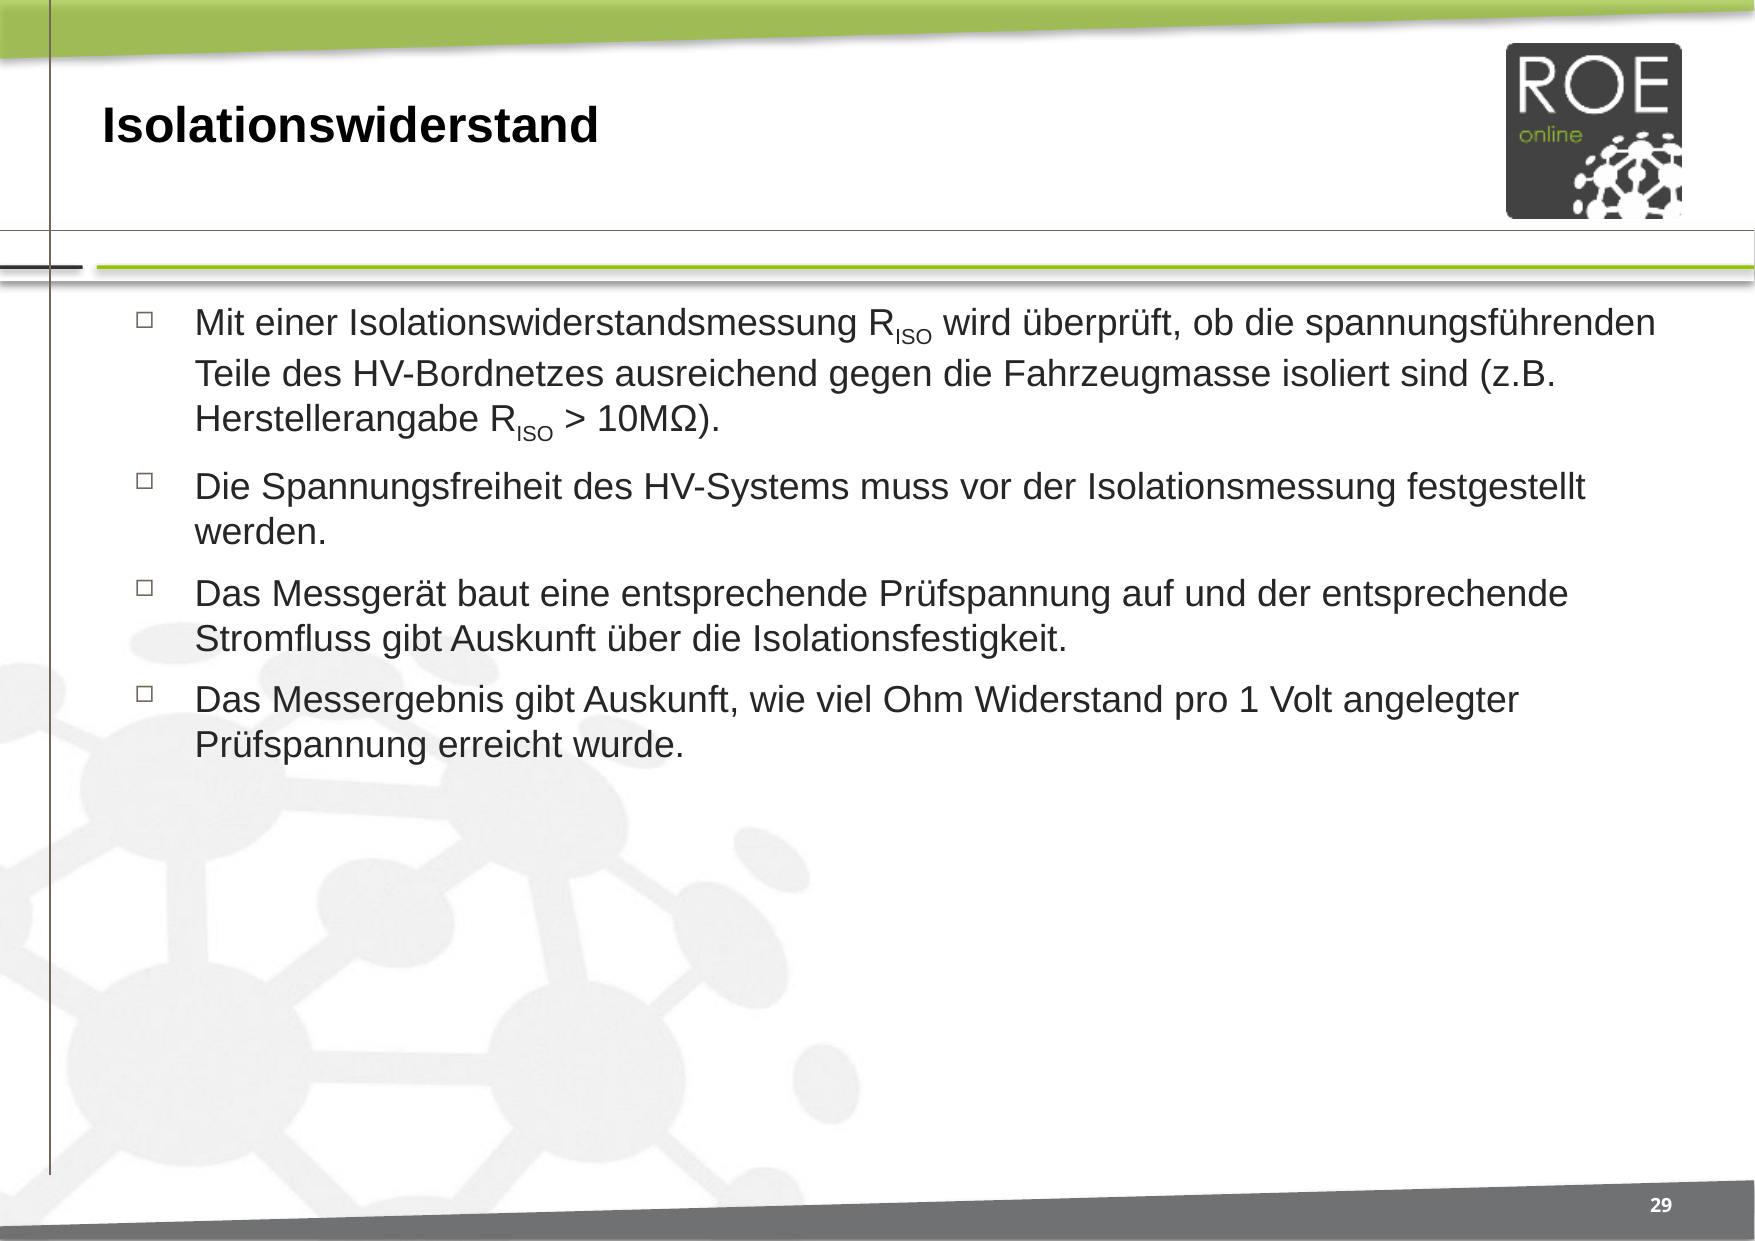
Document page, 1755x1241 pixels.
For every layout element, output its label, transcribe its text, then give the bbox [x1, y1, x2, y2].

list Mit einer Isolationswiderstandsmessung RISO wird überprüft, ob die spannungsführenden Teile des HV-Bordnetzes ausreichend gegen die Fahrzeugmasse isoliert sind (z.B. Herstellerangabe RISO > 10MΩ). Die Spannungsfreiheit des HV-Systems muss vor der Isolationsmessung festgestellt werden. Das Messgerät baut eine entsprechende Prüfspannung auf und der entsprechende Stromfluss gibt Auskunft über die Isolationsfestigkeit. Das Messergebnis gibt Auskunft, wie viel Ohm Widerstand pro 1 Volt angelegter Prüfspannung erreicht wurde. [117, 289, 1682, 1108]
picture [1506, 43, 1682, 219]
title Isolationswiderstand [85, 53, 1185, 193]
slide_number 29 [1610, 1183, 1713, 1228]
